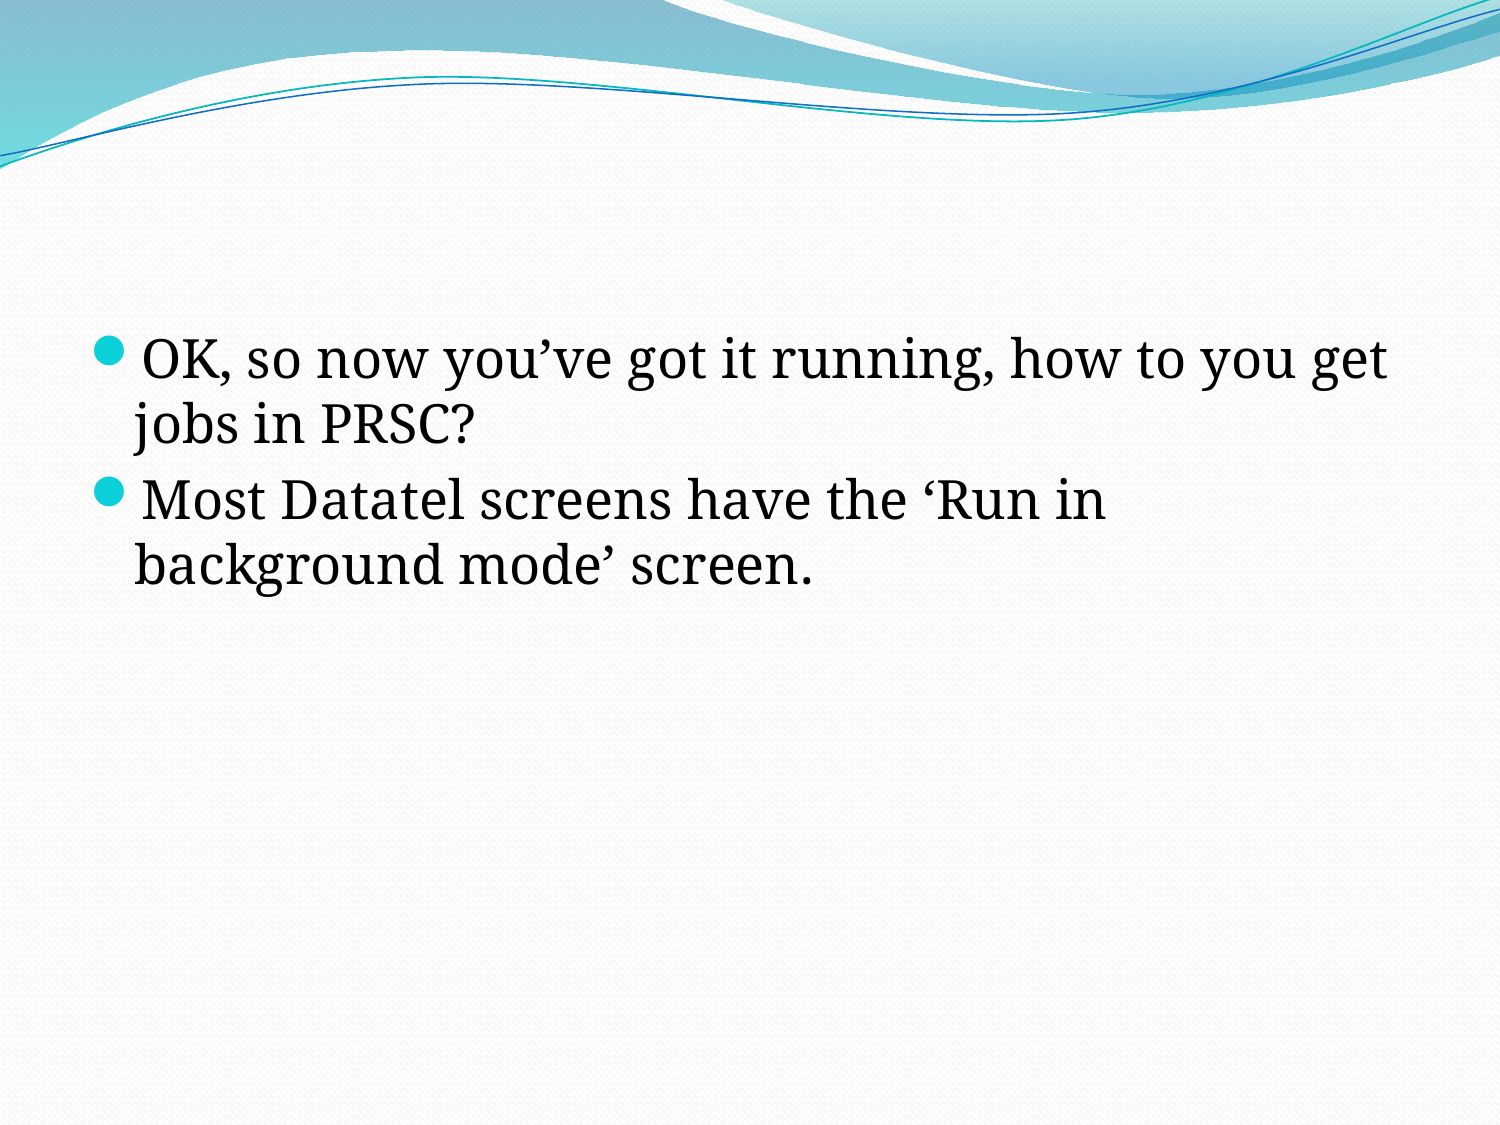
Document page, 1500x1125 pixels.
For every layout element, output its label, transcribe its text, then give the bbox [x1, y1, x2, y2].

list OK, so now you’ve got it running, how to you get jobs in PRSC? Most Datatel screens have the ‘Run in background mode’ screen. [75, 317, 1425, 1038]
title [75, 115, 1425, 303]
